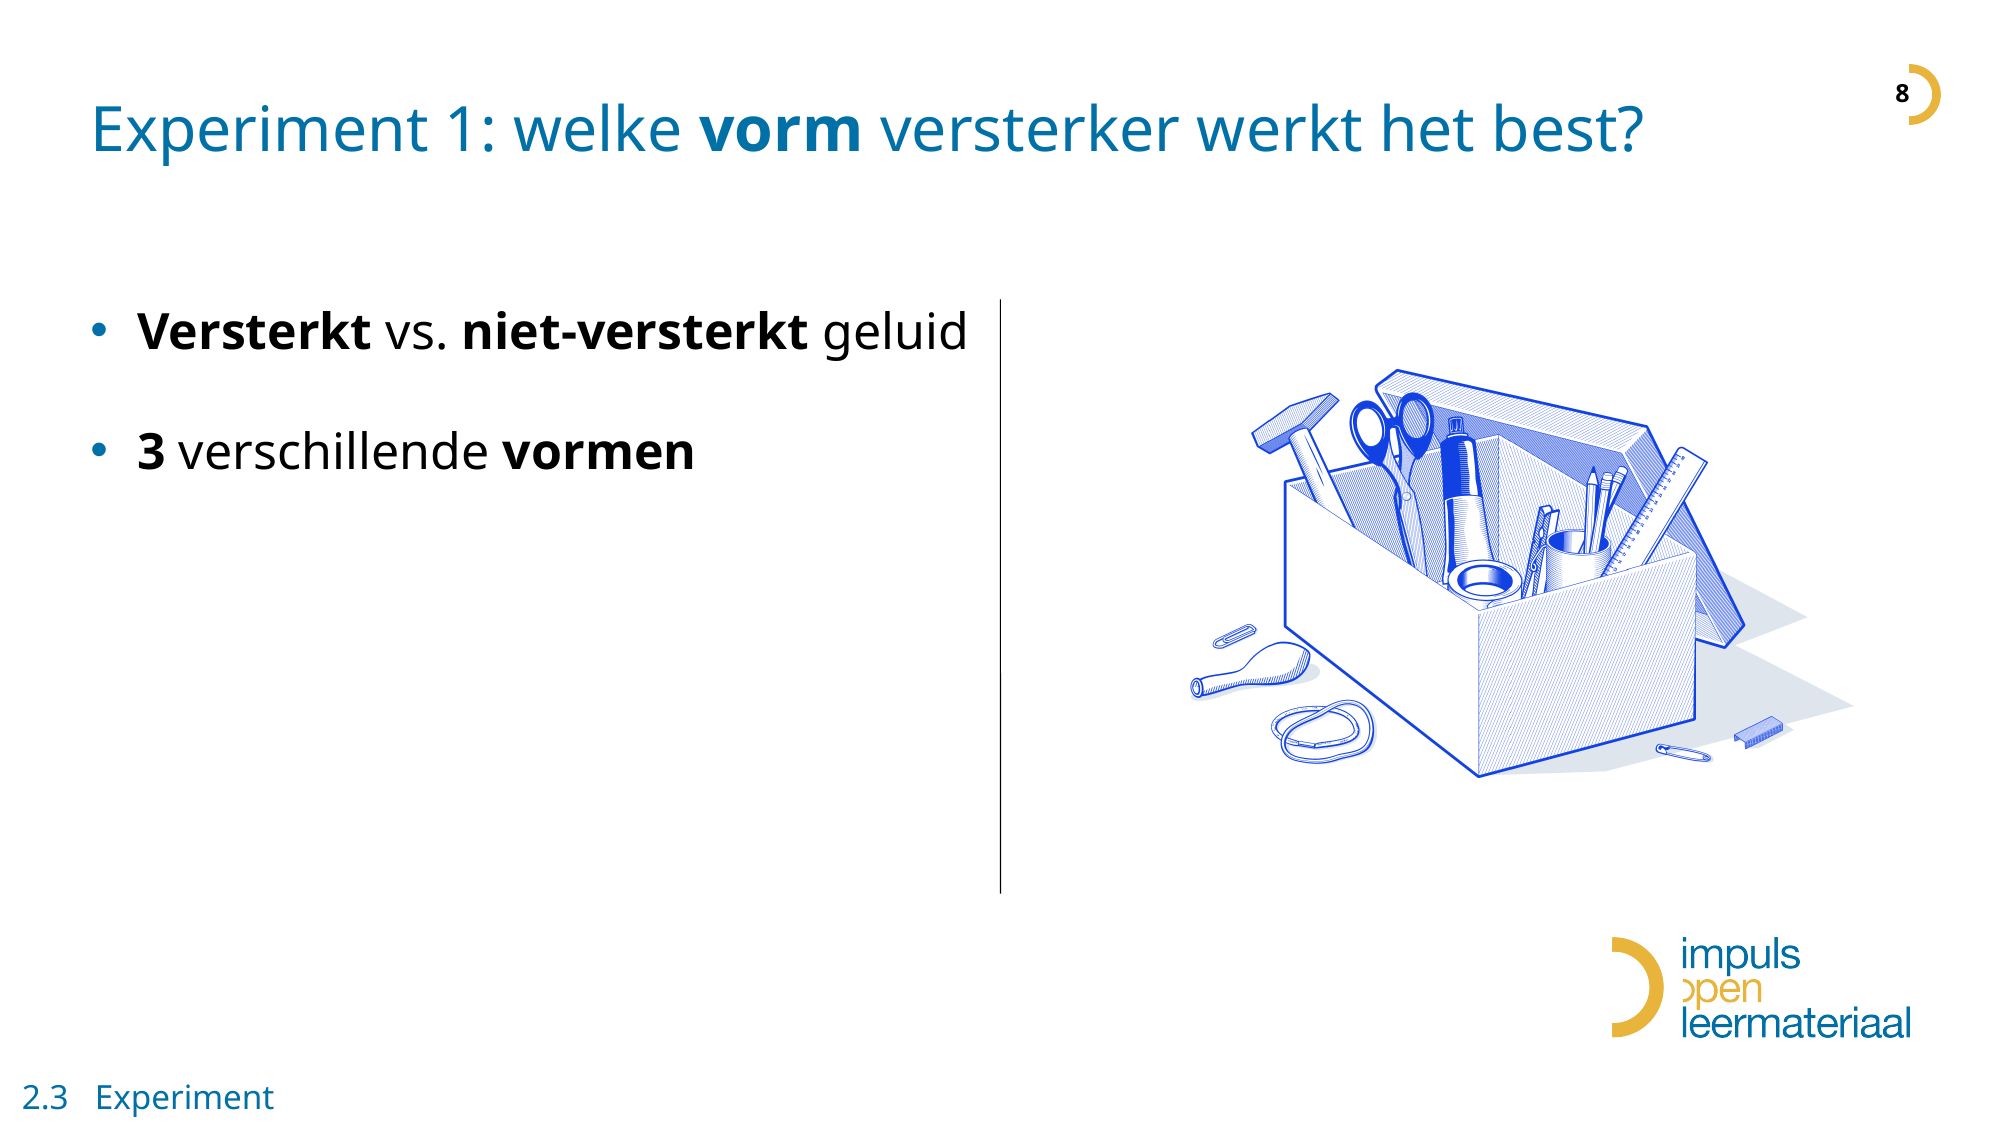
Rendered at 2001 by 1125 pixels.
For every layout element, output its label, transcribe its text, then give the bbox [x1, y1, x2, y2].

title Experiment 1: welke vorm versterker werkt het best? [90, 89, 1910, 247]
picture [1029, 299, 1991, 840]
picture [1909, 64, 1941, 125]
picture [1612, 937, 1910, 1038]
picture [1887, 1027, 1897, 1034]
picture [1787, 1027, 1797, 1034]
picture [1845, 1019, 1853, 1038]
picture [1695, 1018, 1705, 1023]
picture [1694, 1028, 1716, 1038]
picture [1752, 1018, 1761, 1038]
picture [1865, 1027, 1875, 1034]
picture [1717, 1018, 1727, 1023]
picture [1822, 1018, 1833, 1023]
list Versterkt vs. niet-versterkt geluid 3 verschillende vormen [90, 299, 971, 894]
picture [1766, 1018, 1775, 1038]
text_box 2.3 Experiment [21, 1076, 348, 1116]
